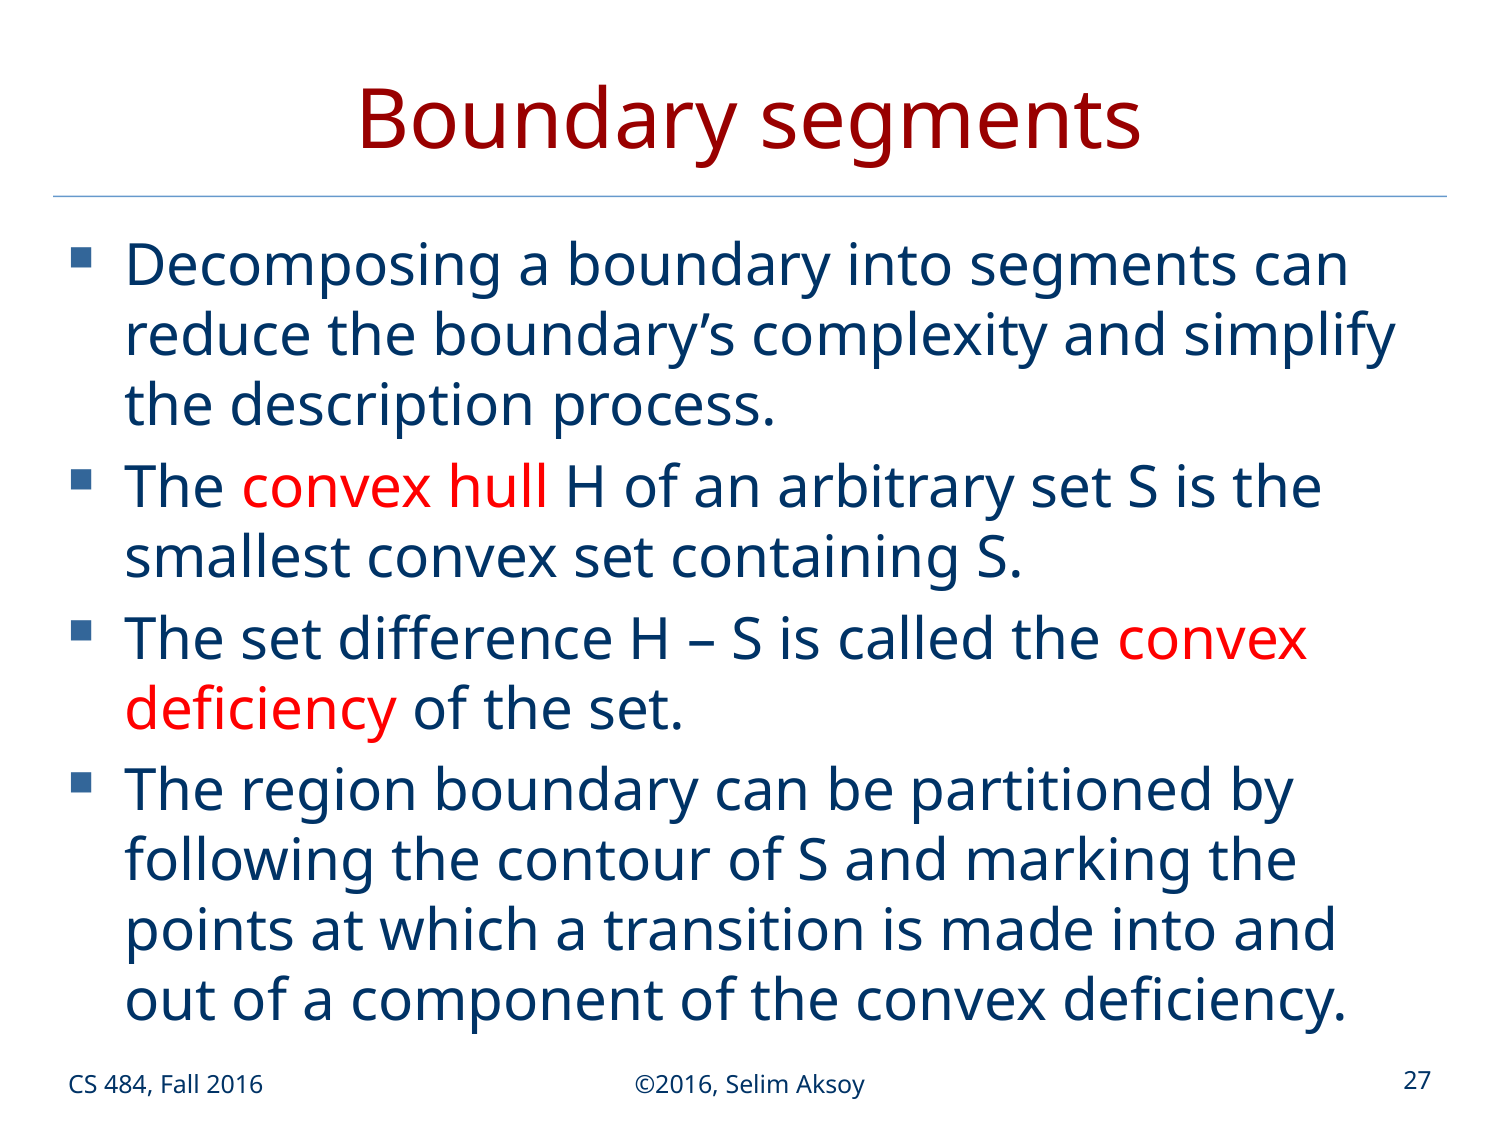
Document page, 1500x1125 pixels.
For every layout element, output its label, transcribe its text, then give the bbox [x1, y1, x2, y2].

footer ©2016, Selim Aksoy [511, 1059, 988, 1107]
list Decomposing a boundary into segments can reduce the boundary’s complexity and simplify the description process. The convex hull H of an arbitrary set S is the smallest convex set containing S. The set difference H – S is called the convex deficiency of the set. The region boundary can be partitioned by following the contour of S and marking the points at which a transition is made into and out of a component of the convex deficiency. [53, 220, 1447, 1059]
slide_number 27 [1134, 1052, 1448, 1107]
slide_number CS 484, Fall 2016 [52, 1052, 366, 1107]
title Boundary segments [53, 31, 1447, 173]
